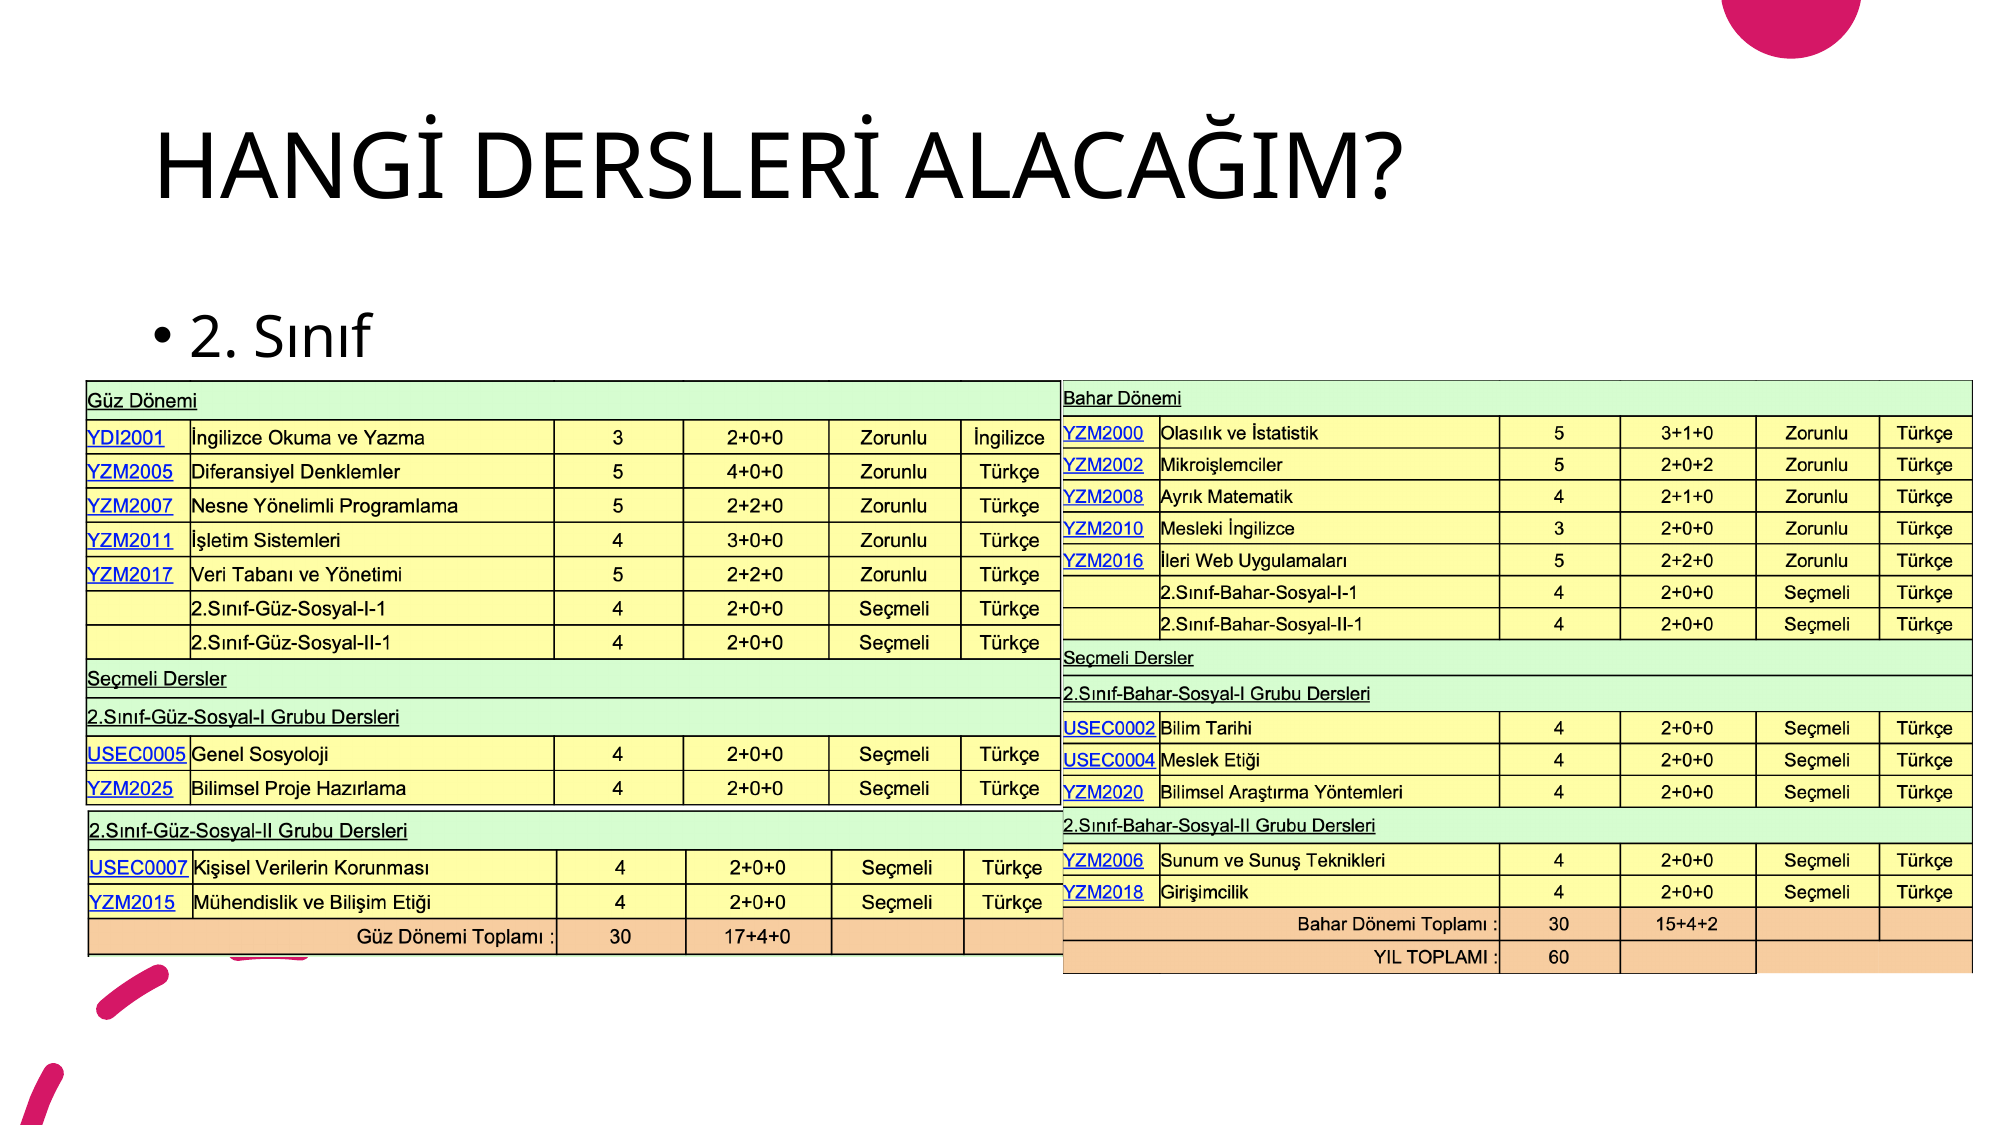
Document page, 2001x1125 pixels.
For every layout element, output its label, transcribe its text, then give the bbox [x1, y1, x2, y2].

title HANGİ DERSLERİ ALACAĞIM? [137, 59, 1863, 278]
picture [85, 380, 1062, 807]
picture [87, 380, 1973, 974]
list 2. Sınıf [137, 299, 1863, 809]
